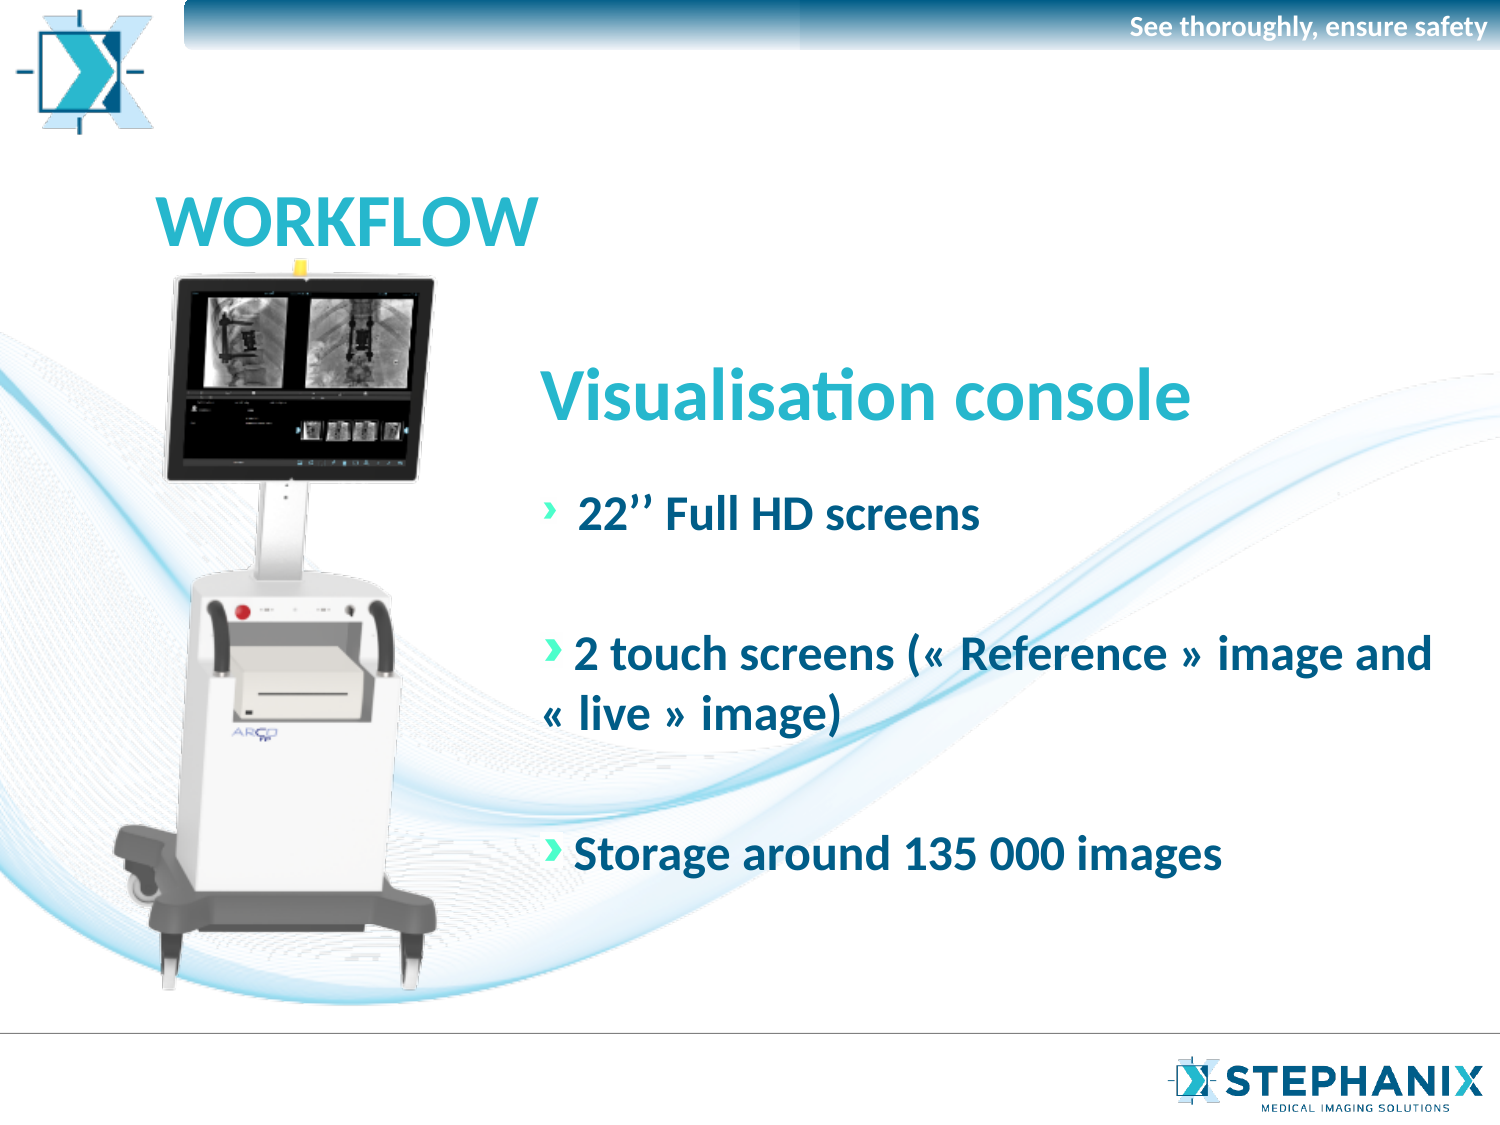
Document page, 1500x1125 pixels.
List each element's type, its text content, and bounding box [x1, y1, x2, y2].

title WORKFLOW [140, 101, 1360, 344]
text_box Visualisation console 22’’ Full HD screens 2 touch screens (« Reference » image and « live » image) Storage around 135 000 images [525, 338, 1489, 888]
picture [540, 497, 557, 524]
picture [11, 7, 160, 138]
picture [540, 832, 563, 868]
picture [540, 632, 563, 668]
picture [0, 242, 1500, 1034]
picture [1164, 1054, 1485, 1113]
